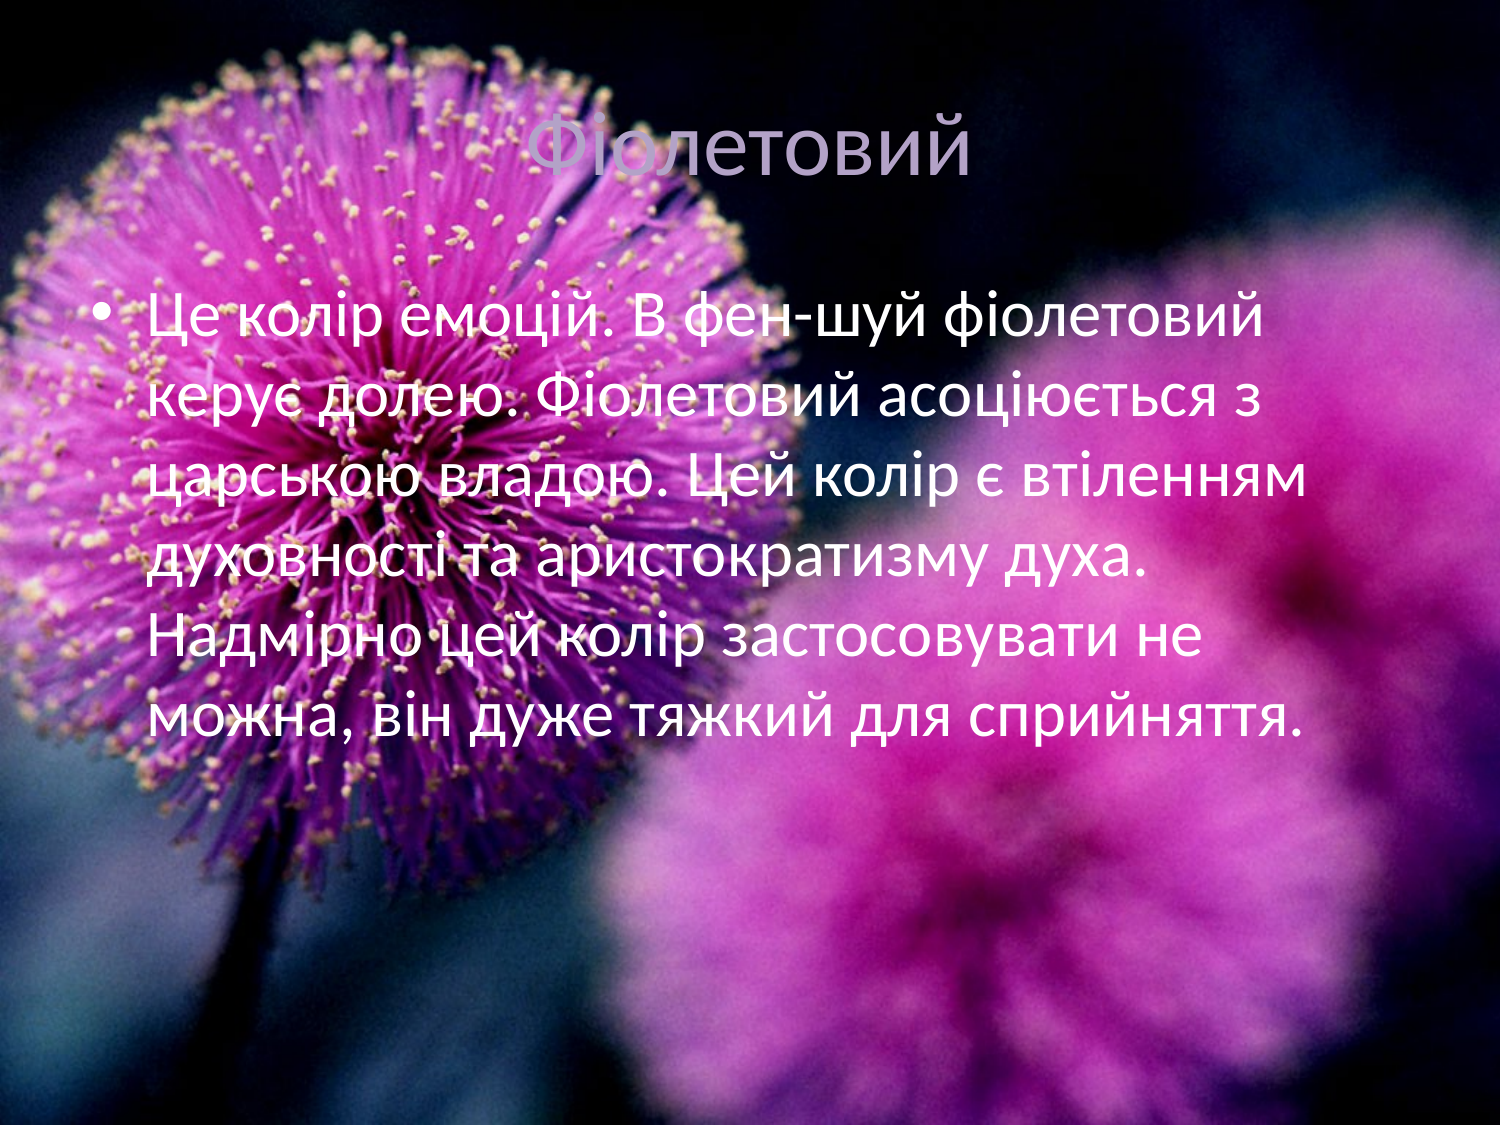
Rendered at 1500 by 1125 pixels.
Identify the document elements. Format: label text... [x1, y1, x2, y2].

list Це колір емоцій. В фен-шуй фіолетовий керує долею. Фіолетовий асоціюється з царською владою. Цей колір є втіленням духовності та аристократизму духа. Надмірно цей колір застосовувати не можна, він дуже тяжкий для сприйняття. [75, 262, 1425, 1005]
title Фіолетовий [75, 45, 1425, 233]
picture [0, 0, 1500, 1125]
